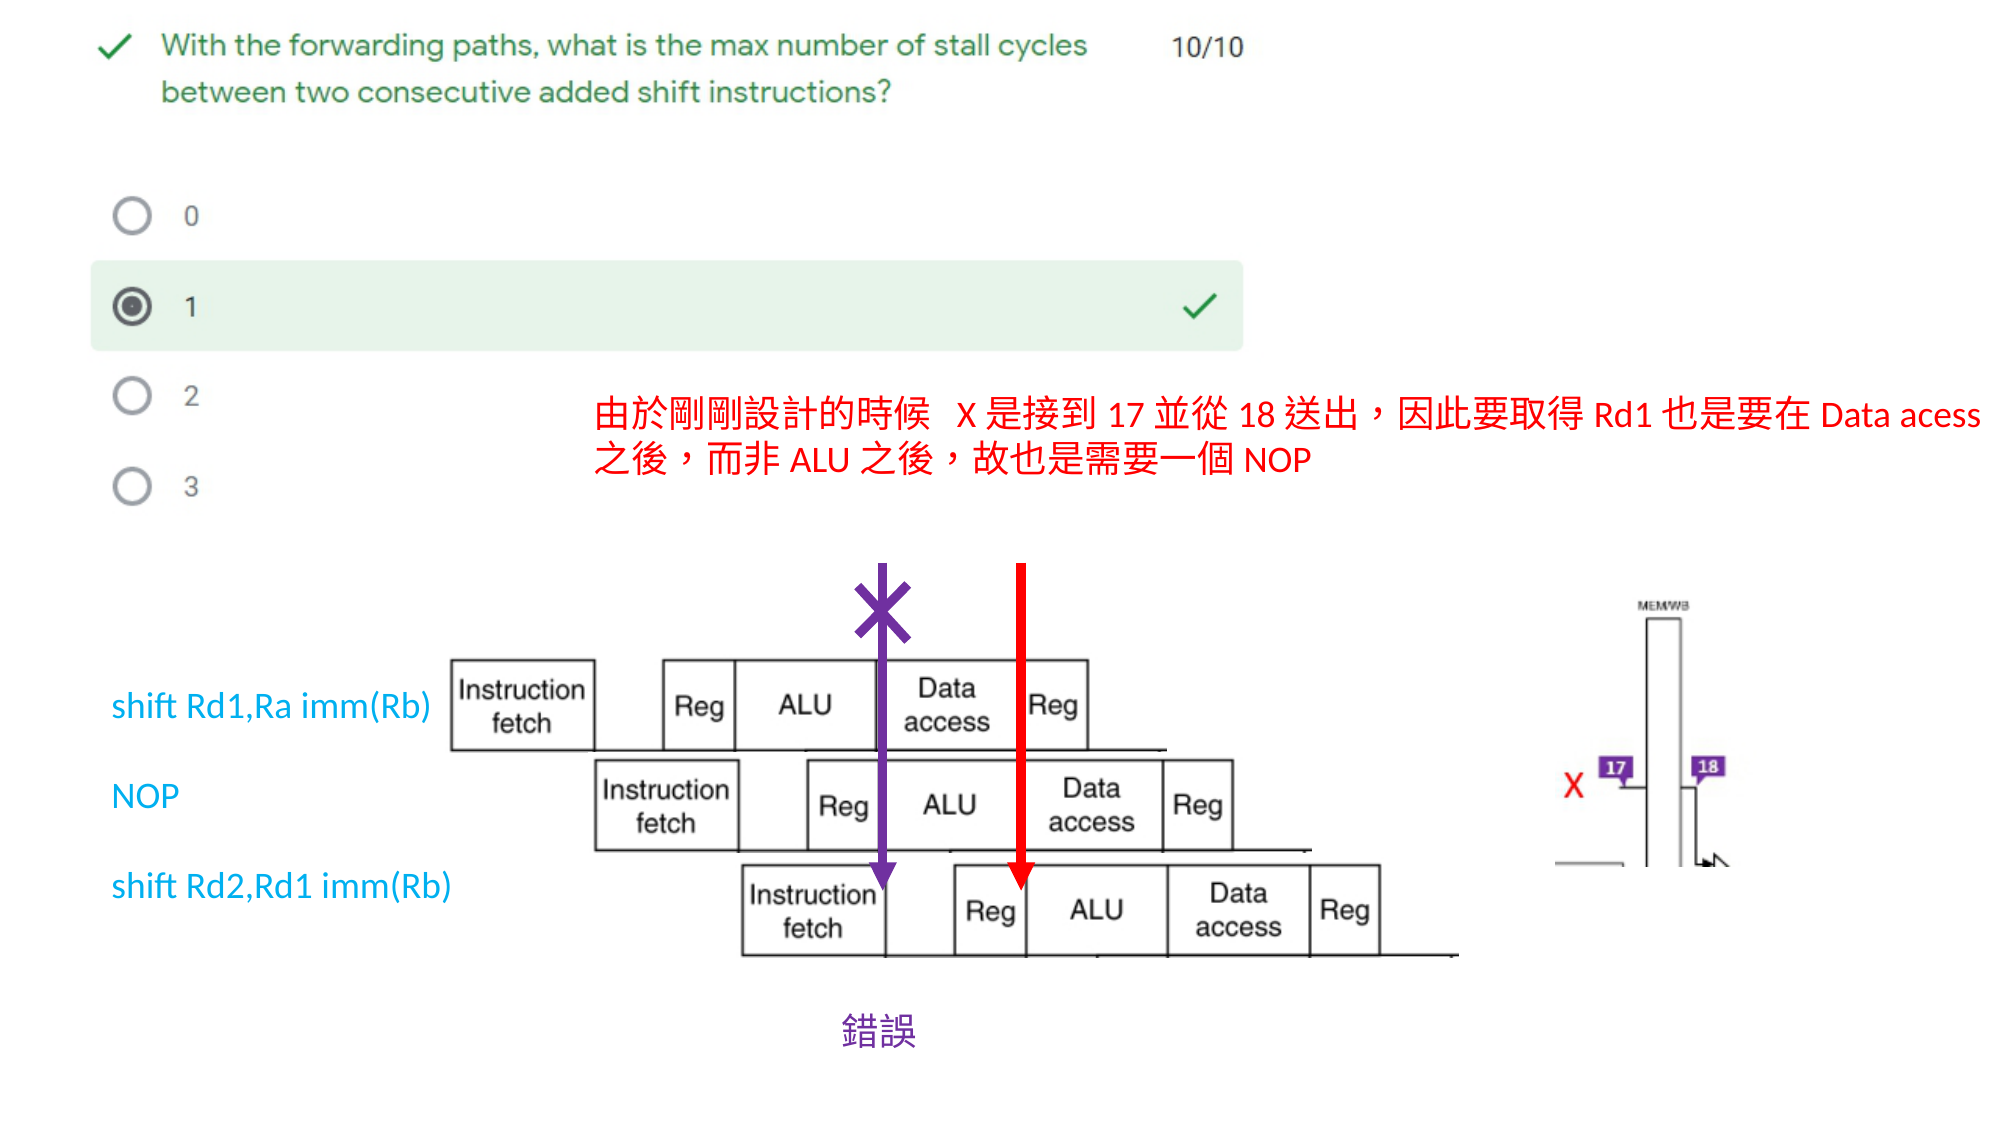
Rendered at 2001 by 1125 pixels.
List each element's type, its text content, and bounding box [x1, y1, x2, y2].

picture [883, 652, 1021, 853]
text_box 錯誤 [827, 1000, 938, 1061]
text_box shift Rd1,Ra imm(Rb) NOP shift Rd2,Rd1 imm(Rb) [96, 673, 878, 914]
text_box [857, 584, 908, 636]
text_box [857, 636, 908, 641]
picture [1022, 652, 1312, 853]
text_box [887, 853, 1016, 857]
picture [444, 652, 882, 853]
picture [1555, 586, 1767, 867]
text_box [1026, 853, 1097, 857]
picture [63, 0, 1270, 564]
text_box 由於剛剛設計的時候 X是接到17並從18送出，因此要取得Rd1也是要在Data acess 之後，而非ALU之後，故也是需要一個NOP [1270, 382, 1997, 488]
picture [735, 857, 1459, 958]
